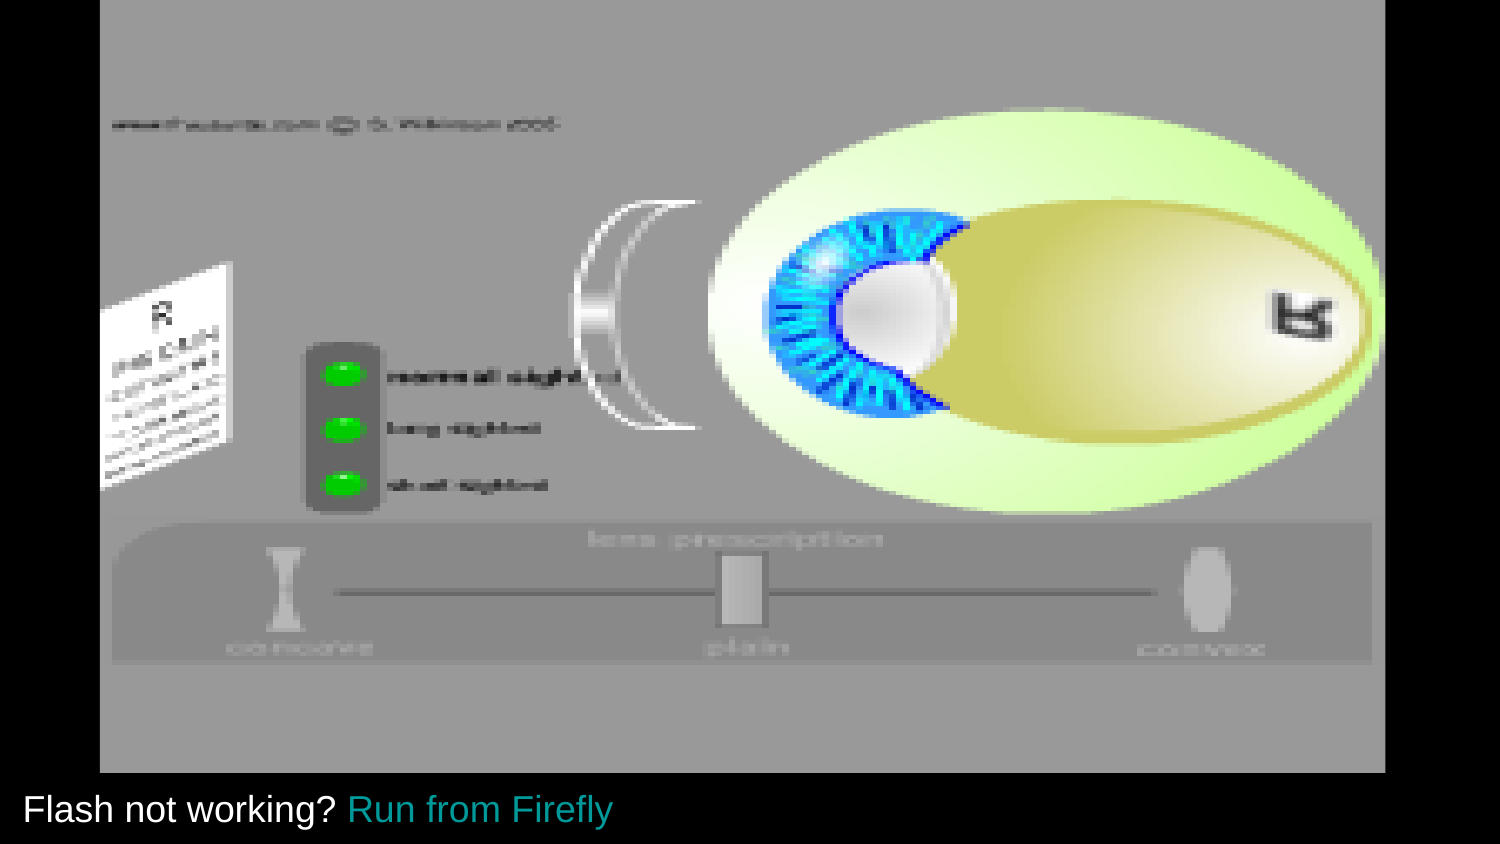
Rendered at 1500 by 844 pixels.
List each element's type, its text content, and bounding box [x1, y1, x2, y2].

text_box Flash not working? Run from Firefly [7, 777, 812, 844]
